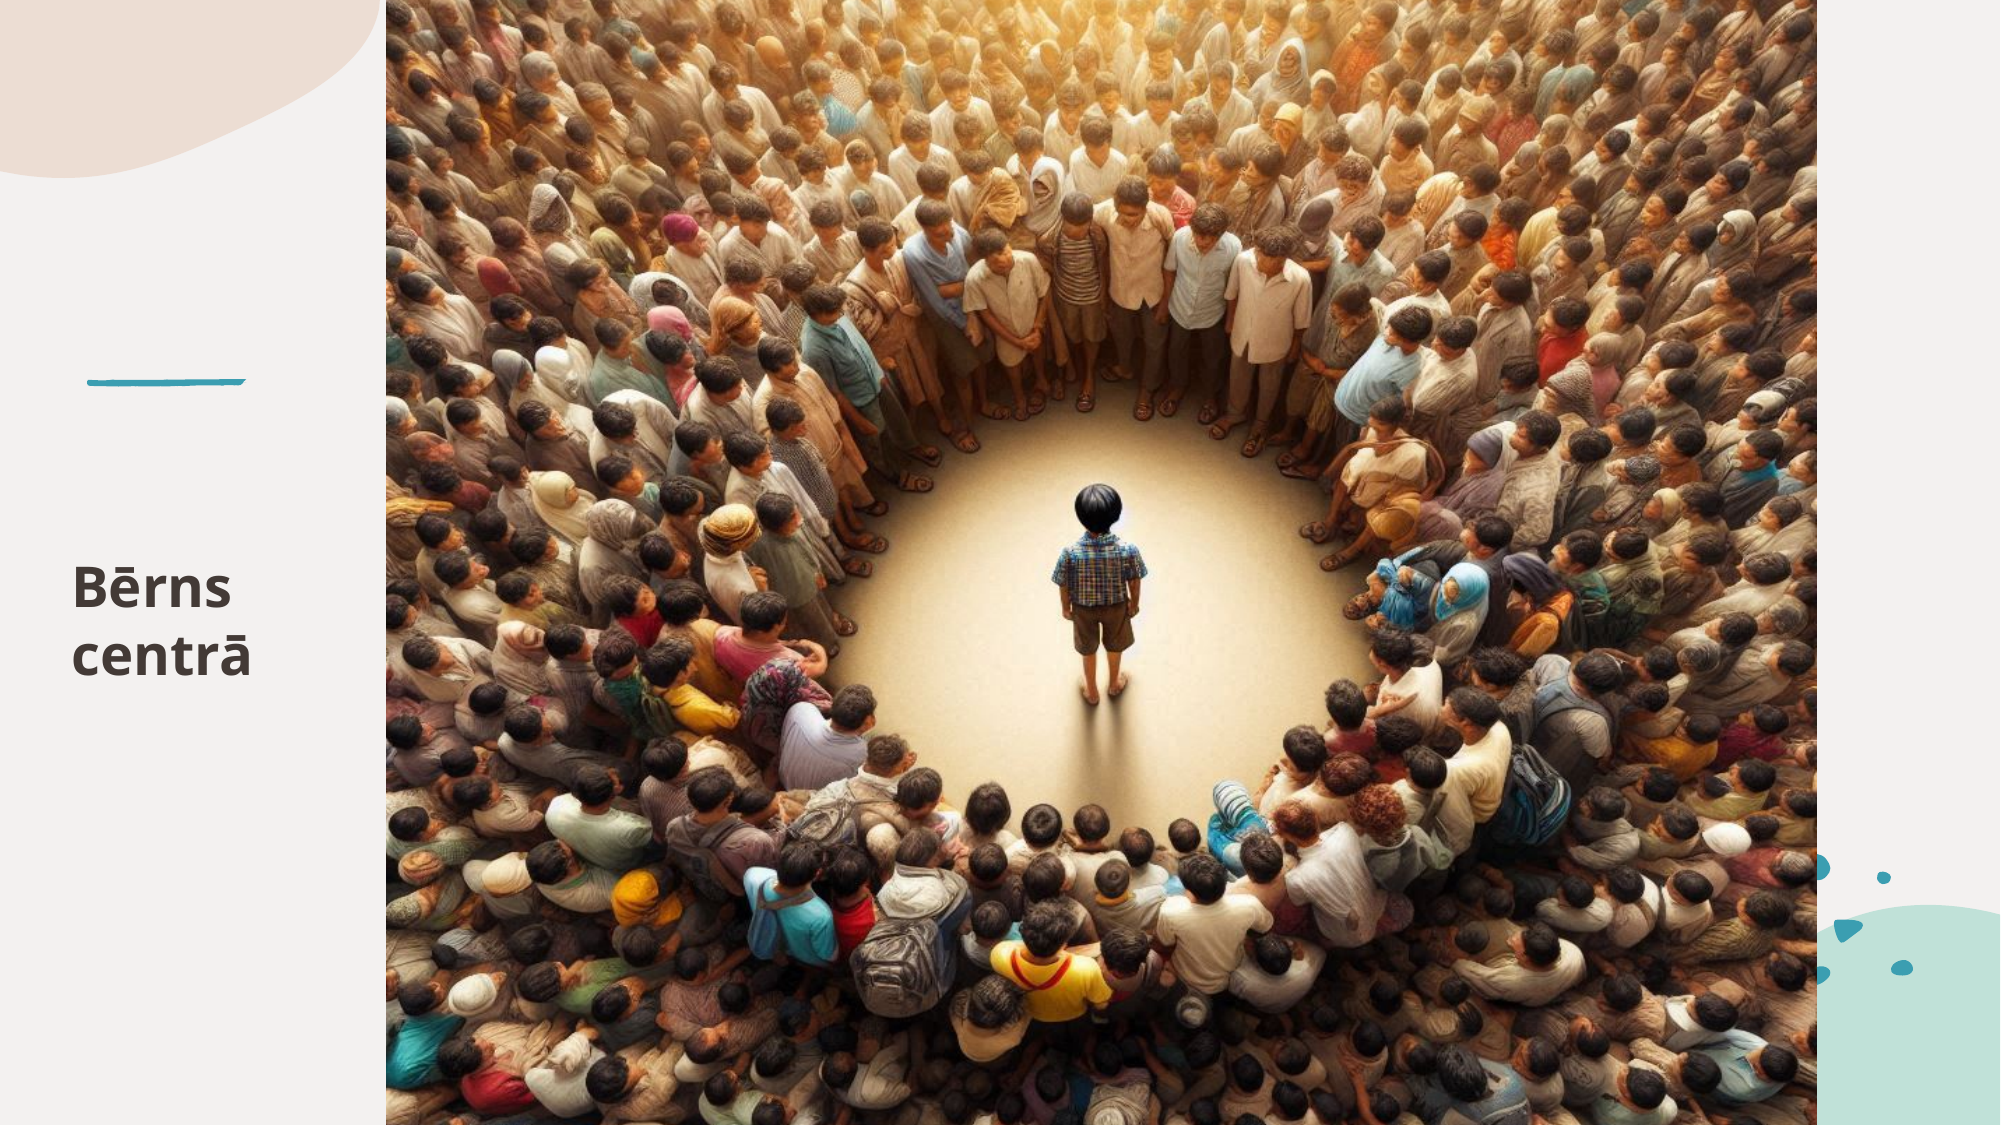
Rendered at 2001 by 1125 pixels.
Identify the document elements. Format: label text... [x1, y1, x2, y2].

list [386, 0, 1817, 1125]
title Bērns centrā [56, 544, 357, 762]
